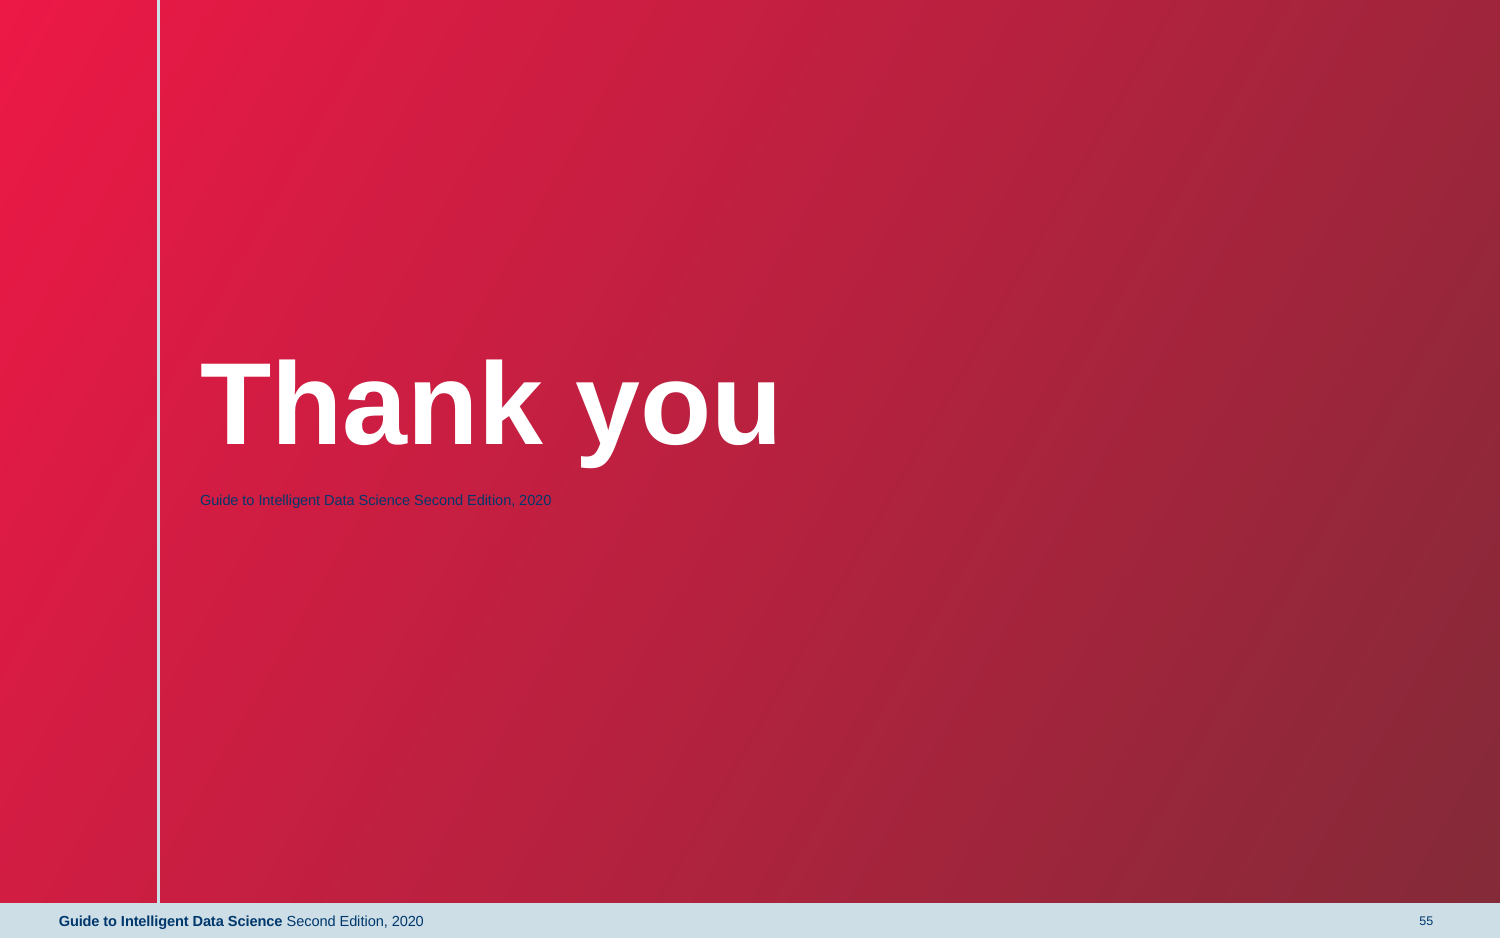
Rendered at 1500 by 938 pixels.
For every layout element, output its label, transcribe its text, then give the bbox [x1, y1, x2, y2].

title Thank you [200, 327, 1402, 469]
footer Guide to Intelligent Data Science Second Edition, 2020 [200, 480, 1402, 520]
slide_number 55 [1411, 900, 1442, 938]
